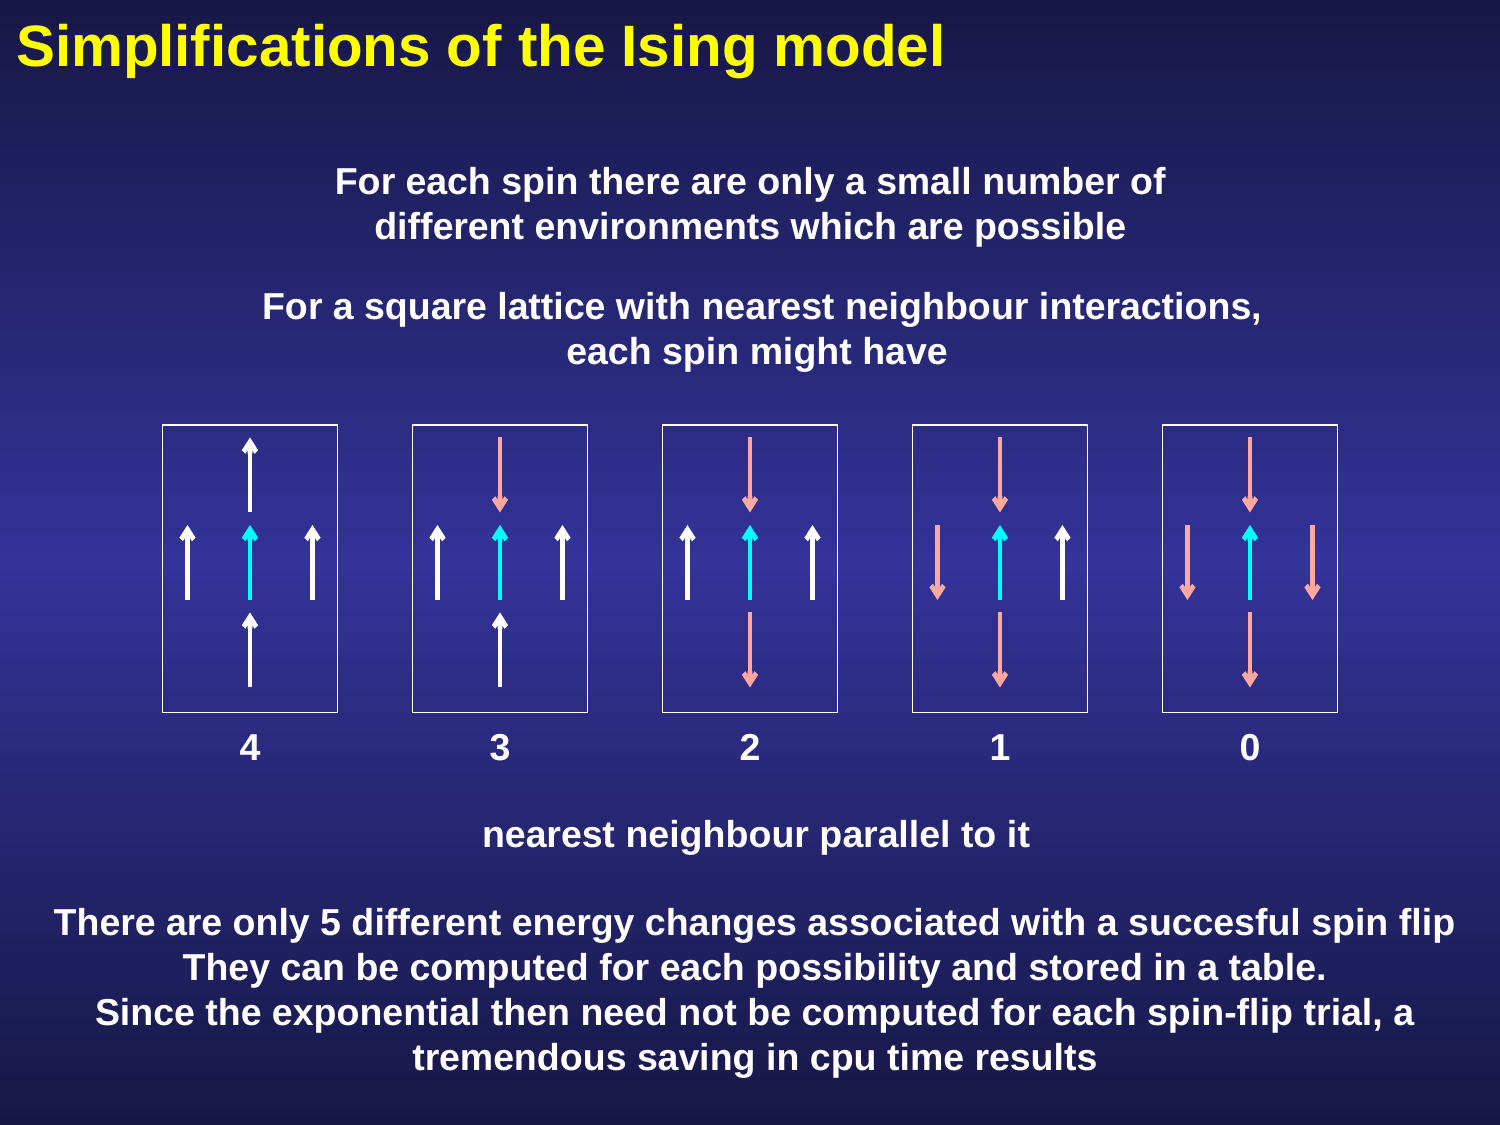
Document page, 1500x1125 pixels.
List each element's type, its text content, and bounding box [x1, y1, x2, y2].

text_box 3 [450, 721, 550, 776]
text_box 2 [699, 721, 800, 776]
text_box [1162, 424, 1338, 713]
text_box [412, 424, 588, 713]
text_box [912, 424, 1088, 713]
text_box For each spin there are only a small number of different environments which are possible [299, 149, 1202, 255]
text_box nearest neighbour parallel to it [362, 802, 1150, 863]
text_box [662, 424, 838, 713]
text_box 0 [1200, 721, 1300, 776]
text_box For a square lattice with nearest neighbour interactions, each spin might have [212, 274, 1313, 380]
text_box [162, 424, 338, 713]
text_box 1 [950, 721, 1050, 776]
text_box There are only 5 different energy changes associated with a succesful spin flip They can be computed for each possibility and stored in a table. Since the exponential then need not be computed for each spin-flip trial, a tremendous saving in cpu time results [36, 890, 1474, 1086]
text_box Simplifications of the Ising model [0, 0, 1088, 87]
text_box 4 [200, 721, 300, 776]
